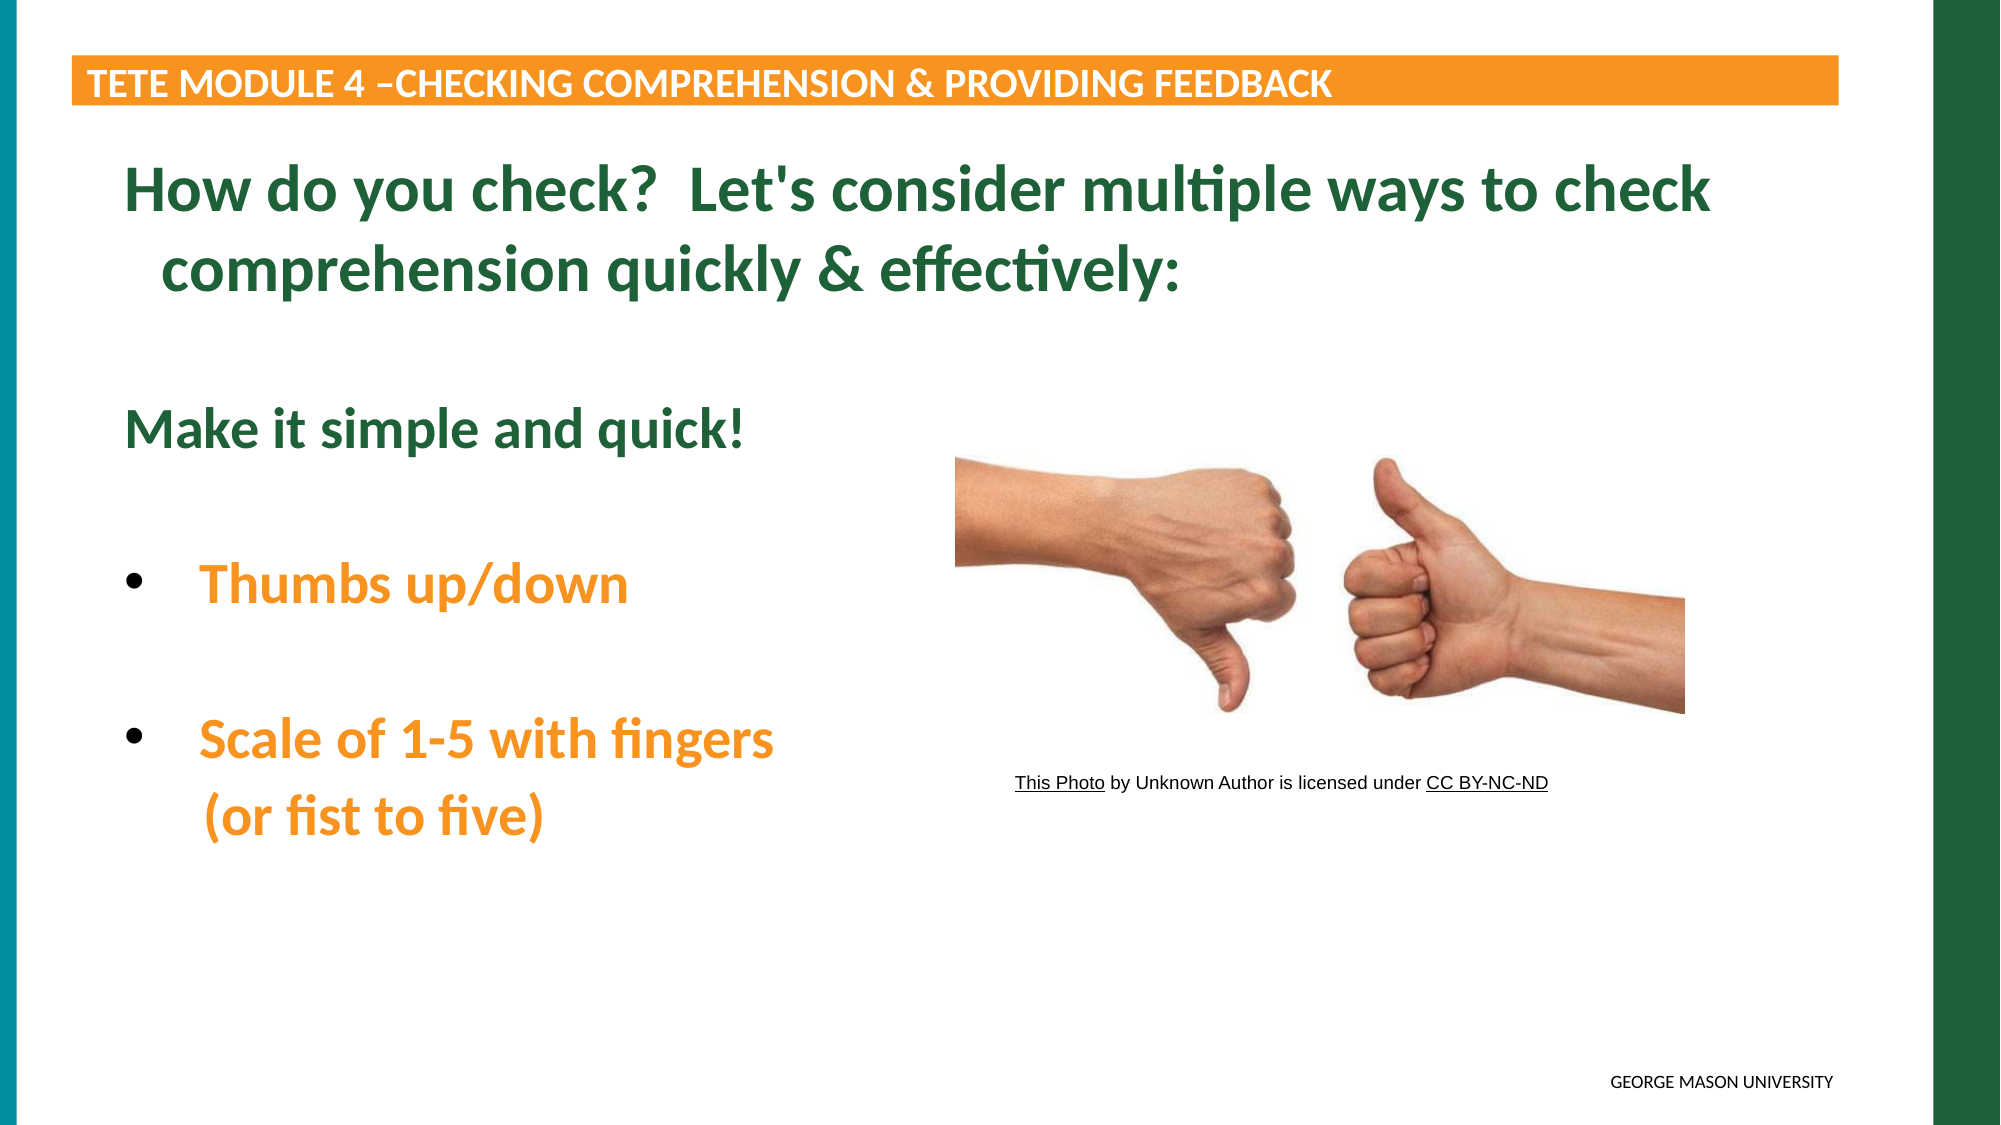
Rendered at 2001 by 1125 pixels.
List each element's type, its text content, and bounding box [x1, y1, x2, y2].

picture [955, 454, 1685, 714]
list How do you check? Let's consider multiple ways to check comprehension quickly & effectively: Make it simple and quick! Thumbs up/down Scale of 1-5 with fingers (or fist to five) [71, 137, 1839, 1125]
text_box This Photo by Unknown Author is licensed under CC BY-NC-ND [999, 763, 1730, 801]
text_box TETE MODULE 4 –CHECKING COMPREHENSION & PROVIDING FEEDBACK [71, 55, 1839, 106]
